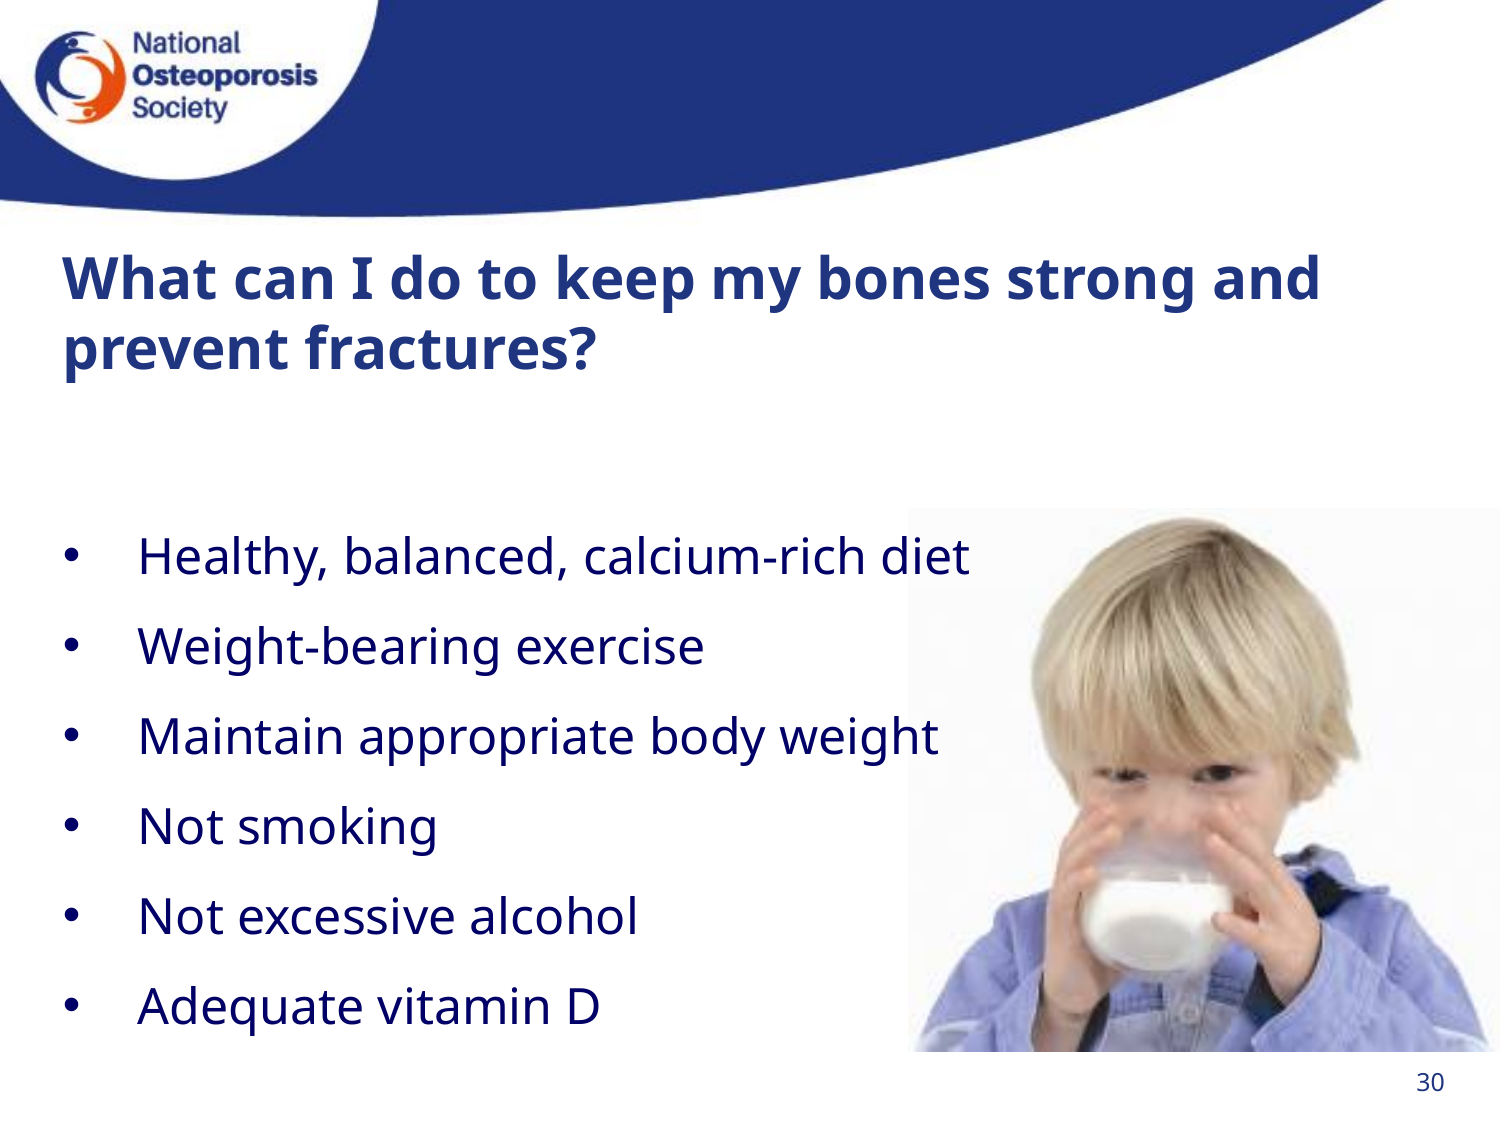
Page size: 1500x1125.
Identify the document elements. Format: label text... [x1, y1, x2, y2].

text_box Healthy, balanced, calcium-rich diet Weight-bearing exercise Maintain appropriate body weight Not smoking Not excessive alcohol Adequate vitamin D [62, 494, 1354, 1066]
title What can I do to keep my bones strong and prevent fractures? [62, 241, 1445, 331]
picture [0, 0, 1500, 225]
slide_number 30 [1362, 1066, 1445, 1110]
picture [908, 507, 1500, 1053]
